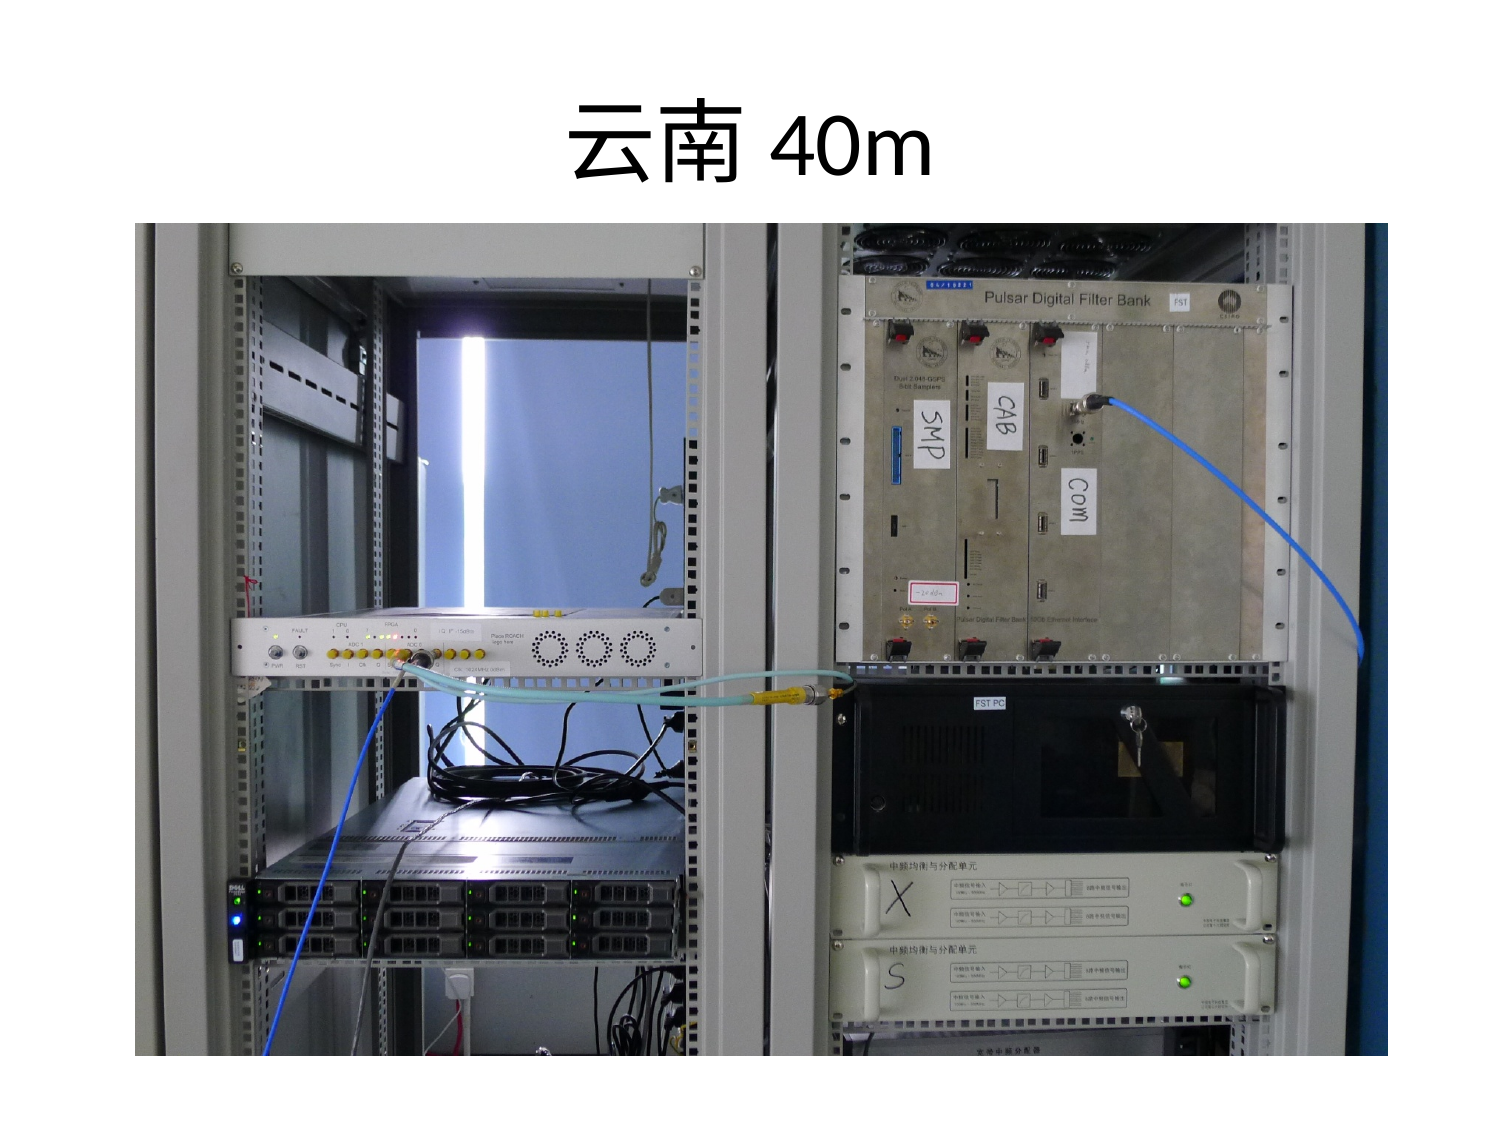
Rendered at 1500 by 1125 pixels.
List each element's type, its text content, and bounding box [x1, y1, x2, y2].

picture [135, 223, 1389, 1056]
title 云南40m [75, 45, 1425, 233]
